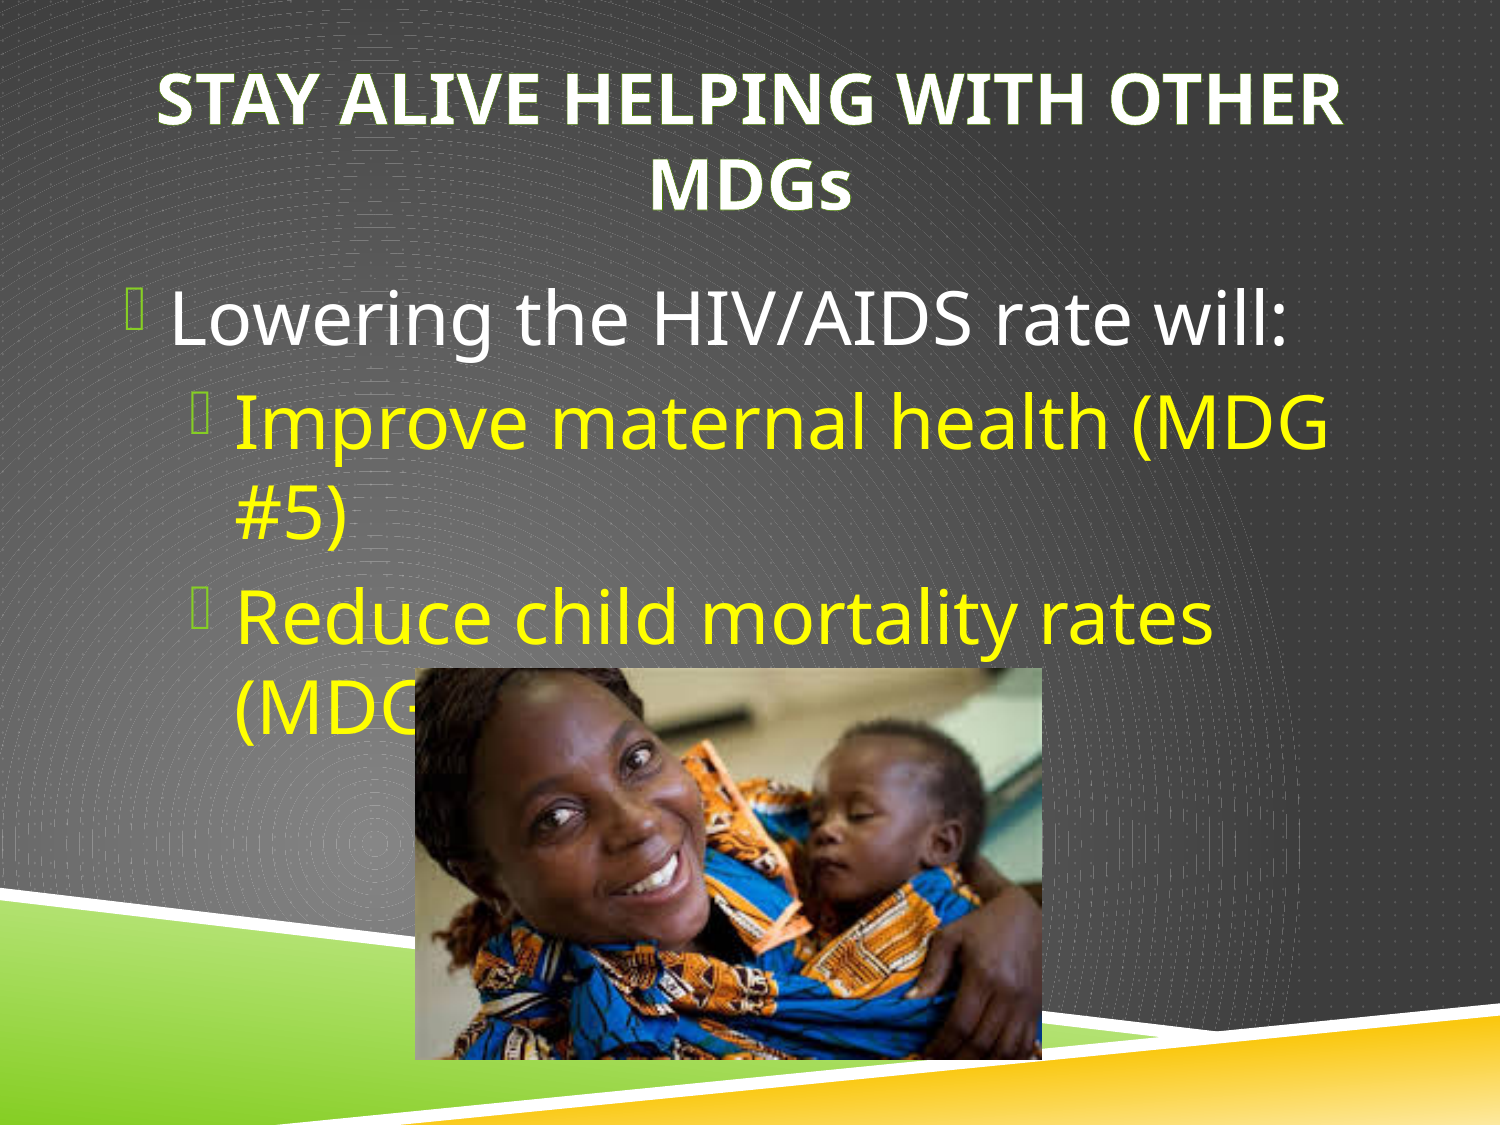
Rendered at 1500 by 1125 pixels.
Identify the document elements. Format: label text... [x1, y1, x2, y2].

title STAY ALIVE HELPING WITH OTHER MDGs [112, 45, 1388, 233]
picture [414, 668, 1042, 1060]
list Lowering the HIV/AIDS rate will: Improve maternal health (MDG #5) Reduce child mortality rates (MDG#4) [112, 262, 1388, 875]
